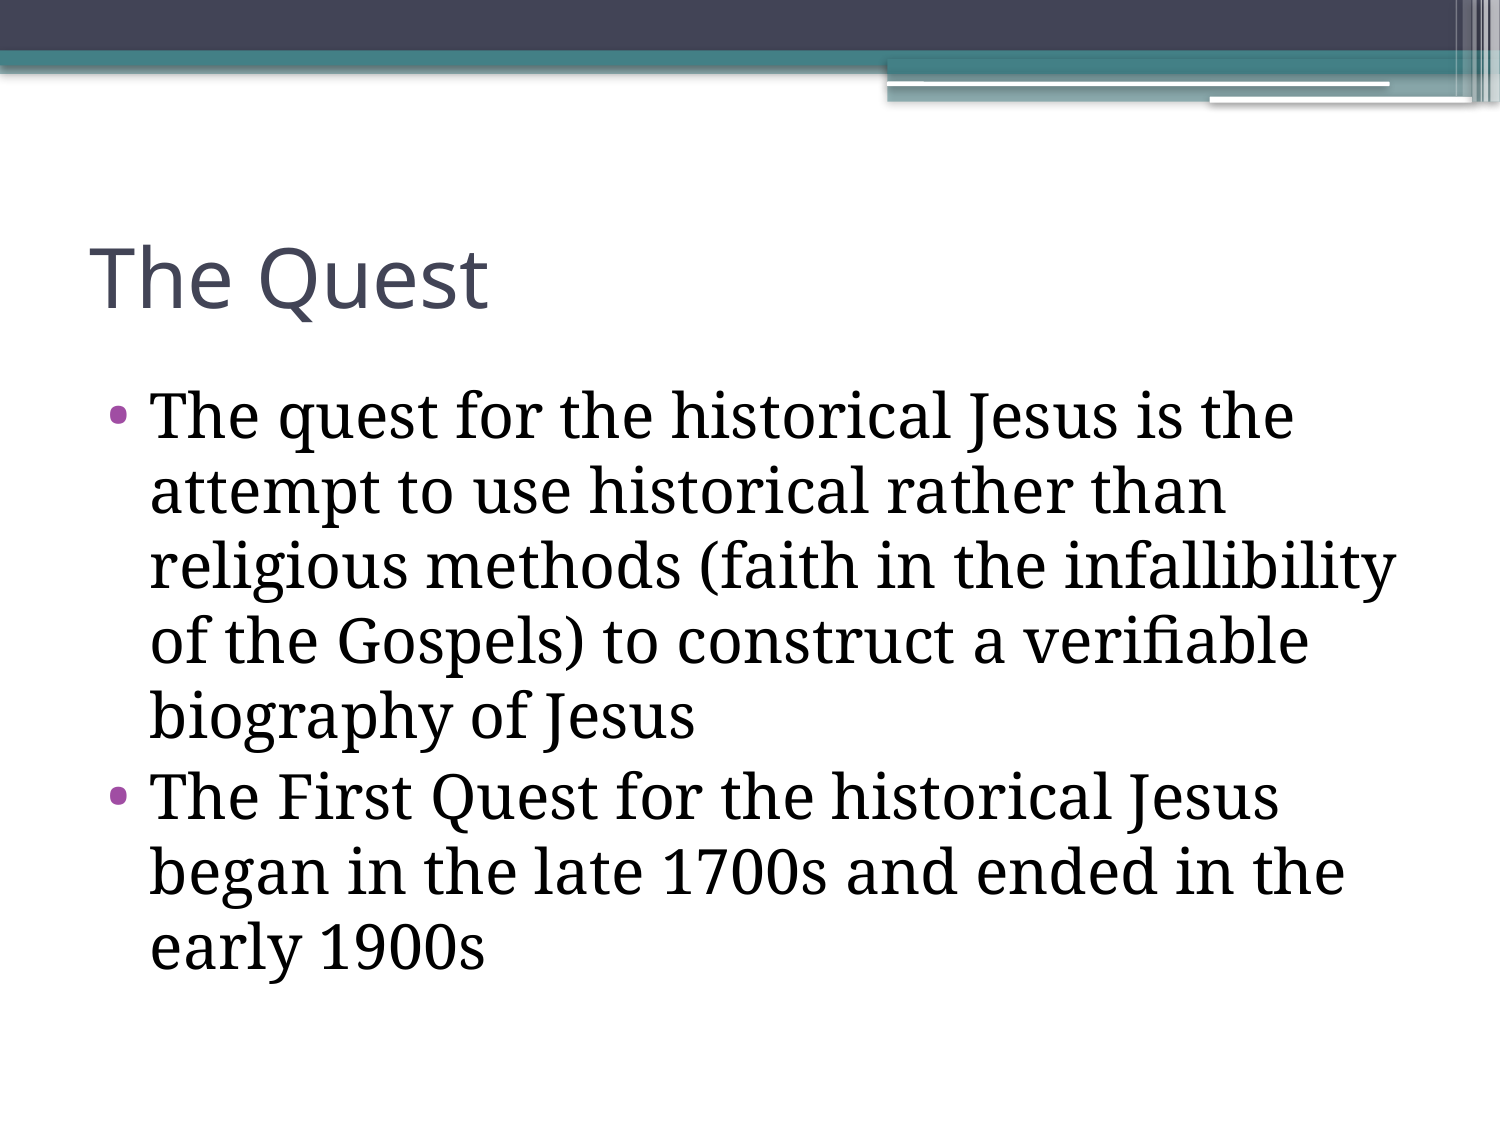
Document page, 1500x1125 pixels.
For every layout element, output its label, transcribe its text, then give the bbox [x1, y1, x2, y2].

title The Quest [75, 187, 1425, 363]
list The quest for the historical Jesus is the attempt to use historical rather than religious methods (faith in the infallibility of the Gospels) to construct a verifiable biography of Jesus The First Quest for the historical Jesus began in the late 1700s and ended in the early 1900s [75, 368, 1425, 1079]
